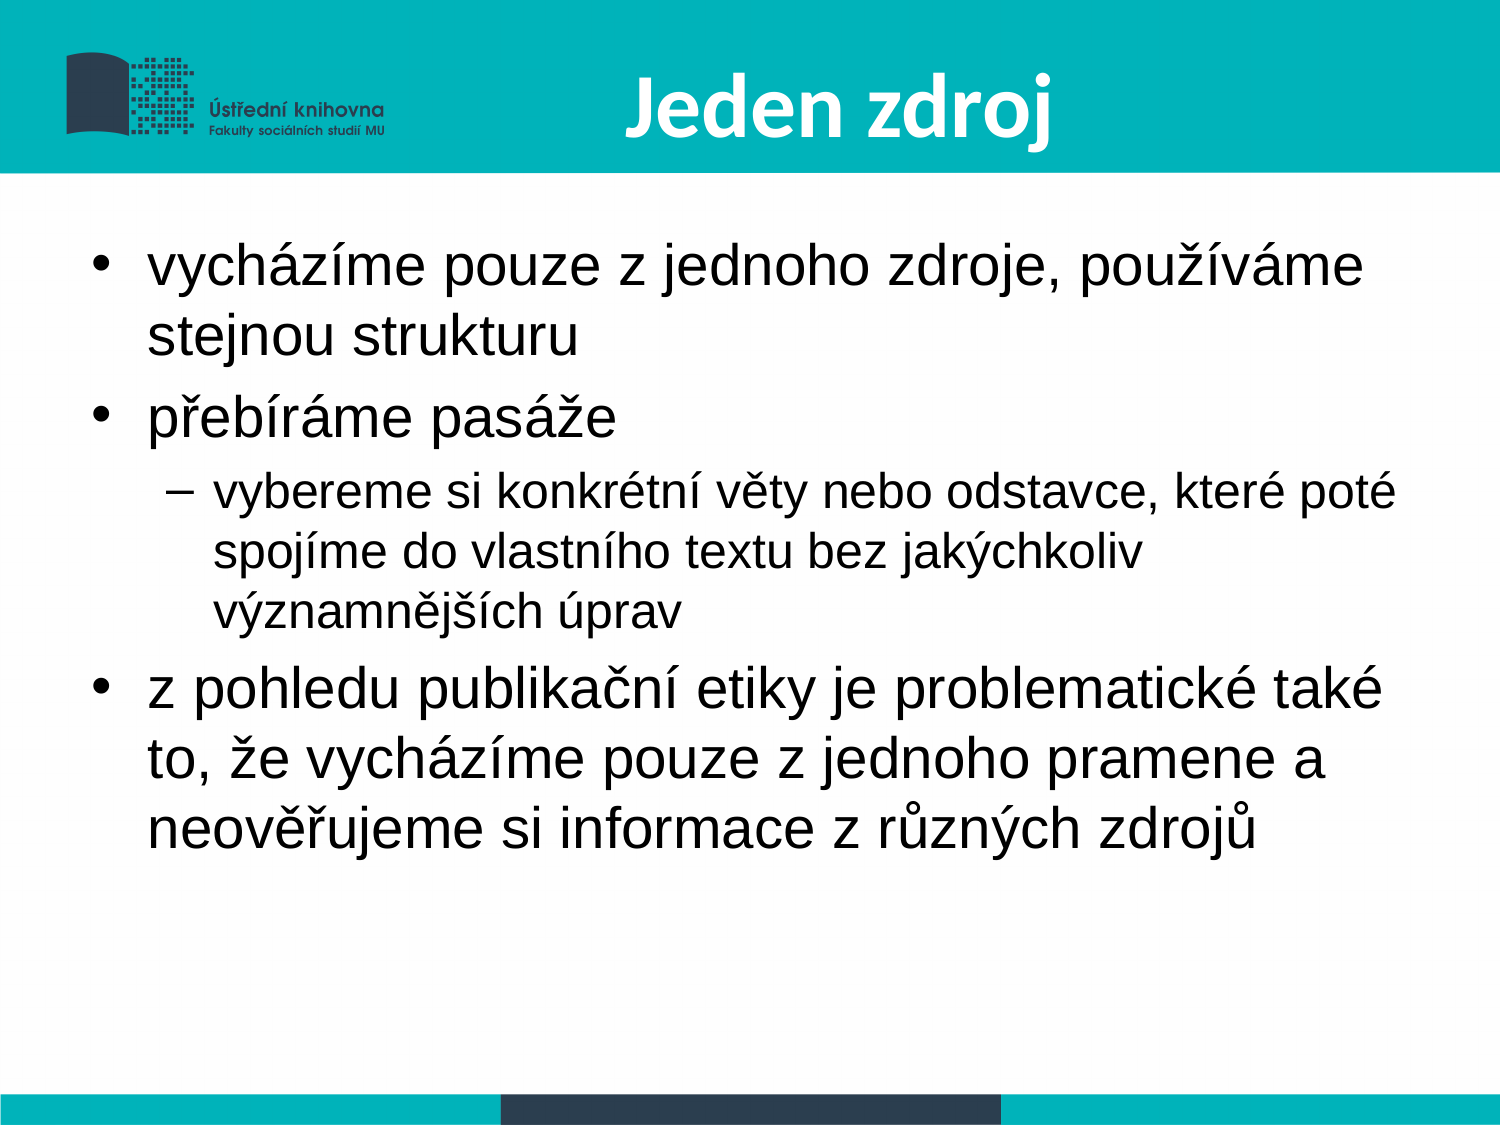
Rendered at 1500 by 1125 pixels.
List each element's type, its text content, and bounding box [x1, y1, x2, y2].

title Jeden zdroj [206, 19, 1474, 183]
list vycházíme pouze z jednoho zdroje, používáme stejnou strukturu přebíráme pasáže vybereme si konkrétní věty nebo odstavce, které poté spojíme do vlastního textu bez jakýchkoliv významnějších úprav z pohledu publikační etiky je problematické také to, že vycházíme pouze z jednoho pramene a neověřujeme si informace z různých zdrojů [76, 219, 1427, 963]
picture [0, 0, 1500, 1125]
